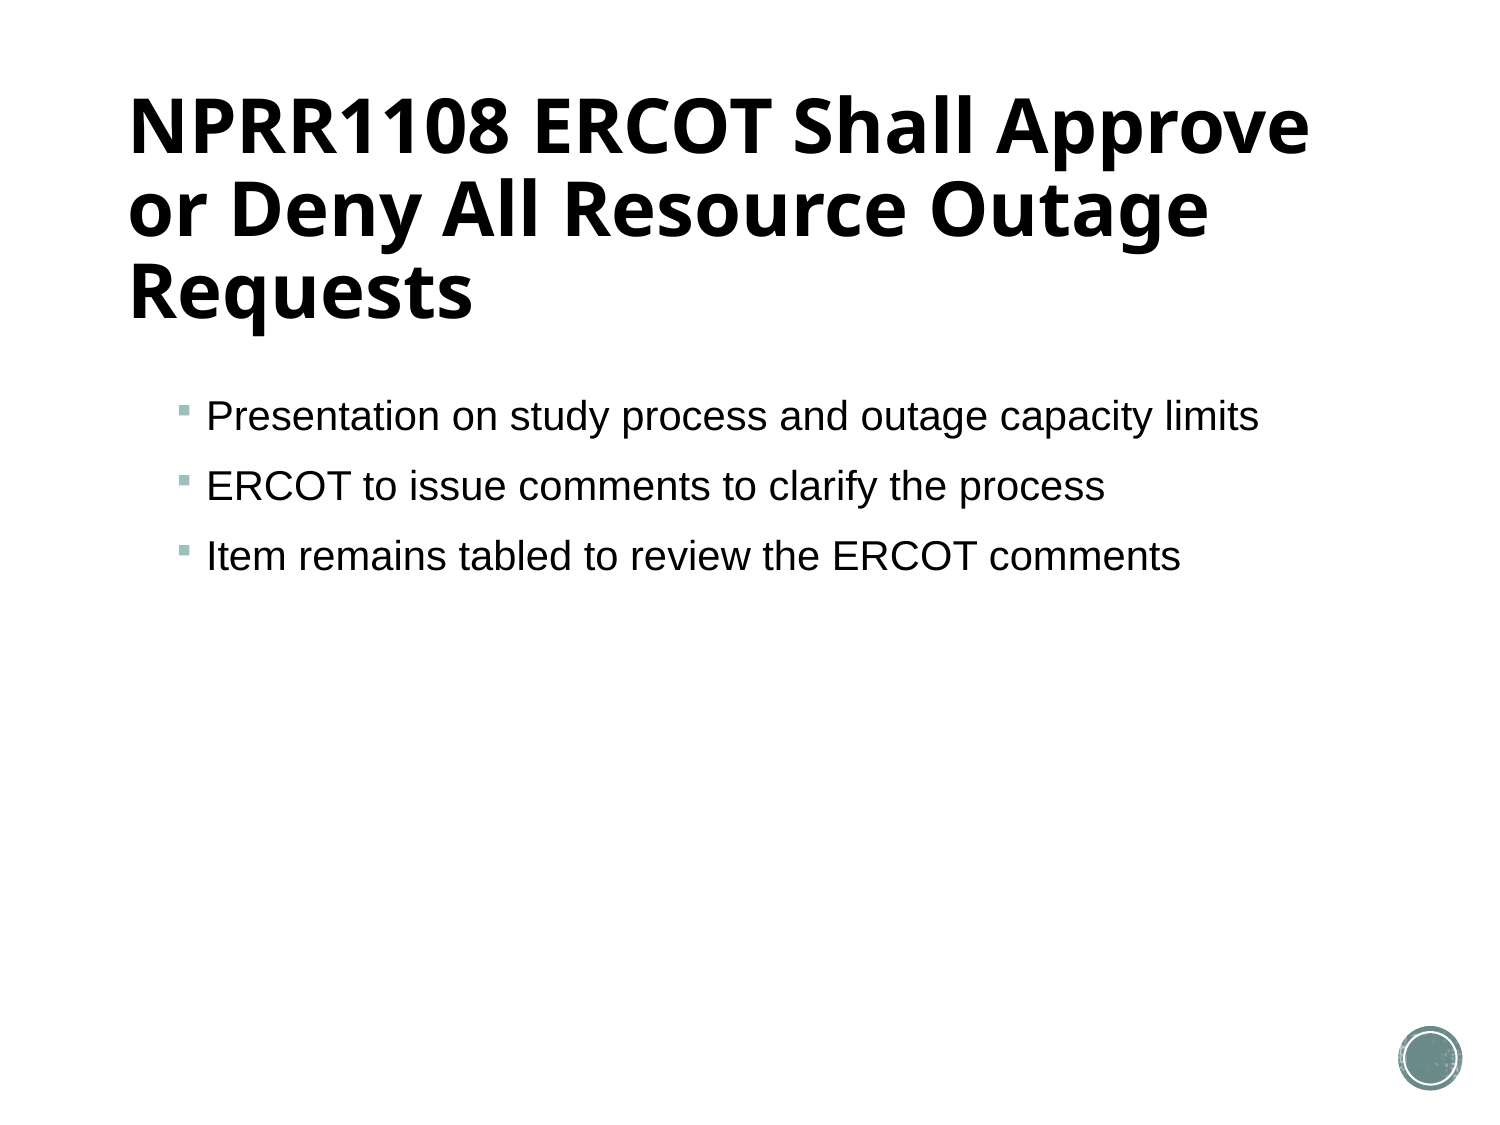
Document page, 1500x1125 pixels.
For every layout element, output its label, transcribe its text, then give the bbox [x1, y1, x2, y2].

title NPRR1108 ERCOT Shall Approve or Deny All Resource Outage Requests [112, 79, 1388, 344]
list Presentation on study process and outage capacity limits ERCOT to issue comments to clarify the process Item remains tabled to review the ERCOT comments [161, 387, 1425, 1046]
